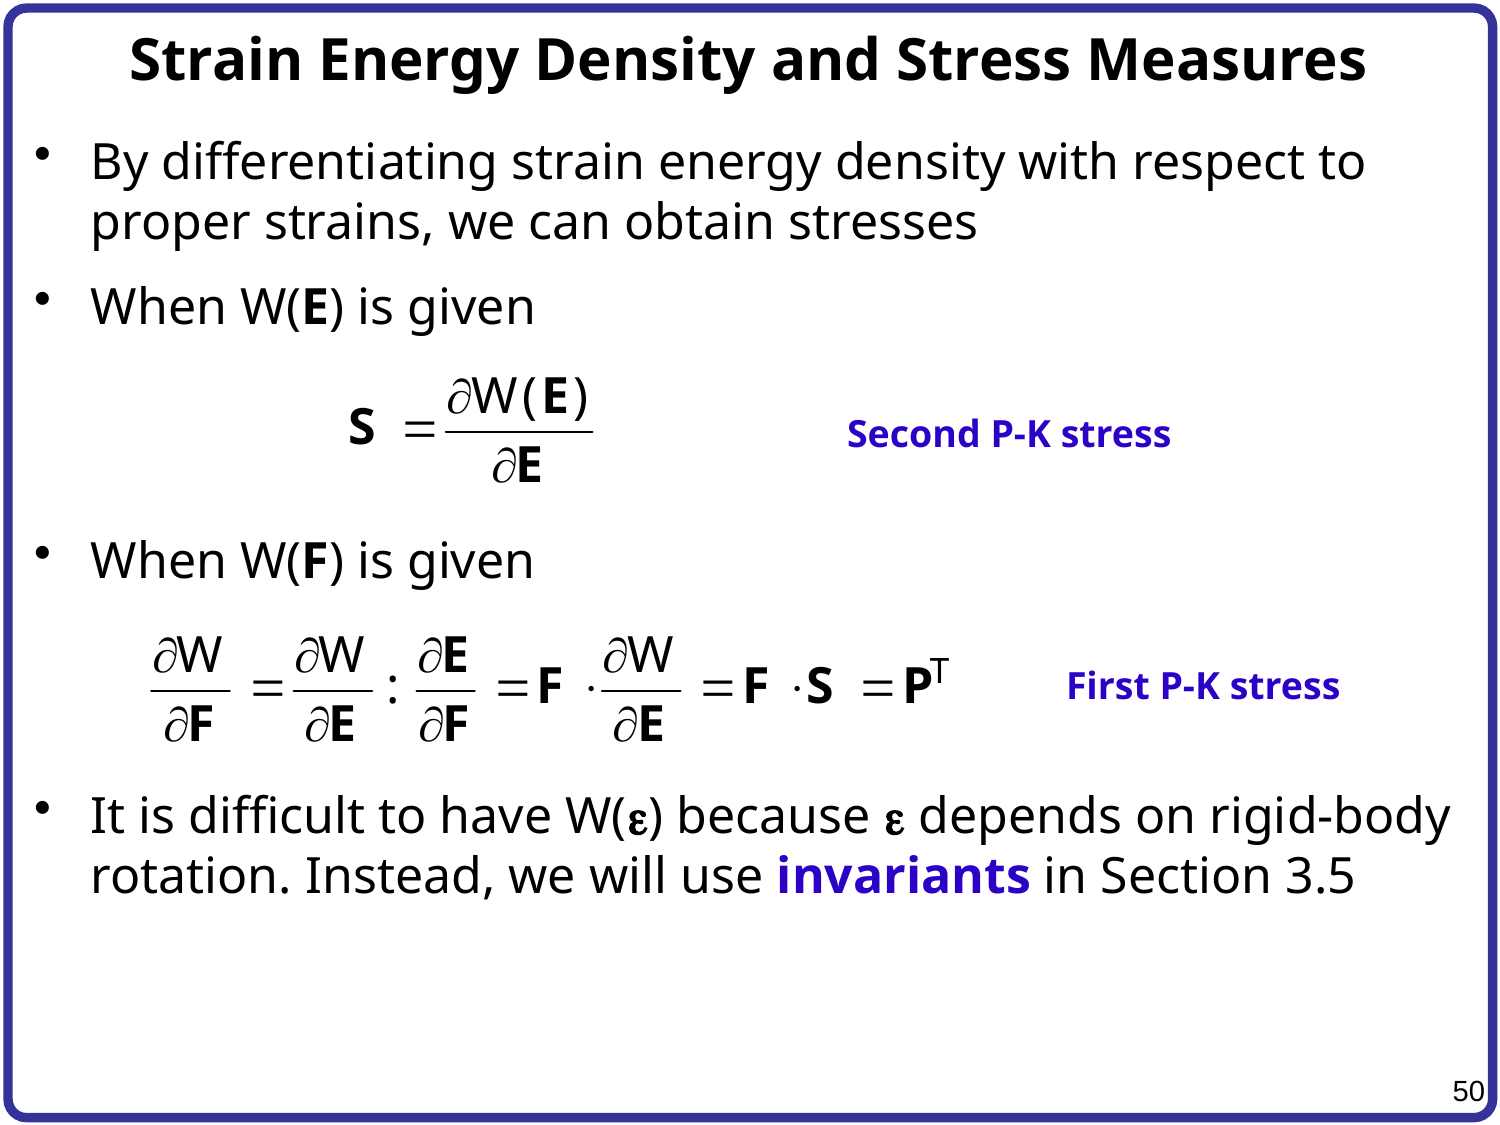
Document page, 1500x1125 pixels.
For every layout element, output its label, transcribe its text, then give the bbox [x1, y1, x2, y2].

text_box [146, 622, 960, 750]
text_box First P-K stress [1051, 655, 1356, 715]
list By differentiating strain energy density with respect to proper strains, we can obtain stresses When W(E) is given When W(F) is given It is difficult to have W(e) because e depends on rigid-body rotation. Instead, we will use invariants in Section 3.5 [18, 121, 1481, 1086]
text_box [345, 362, 598, 491]
title Strain Energy Density and Stress Measures [6, 7, 1492, 106]
text_box Second P-K stress [832, 402, 1188, 463]
